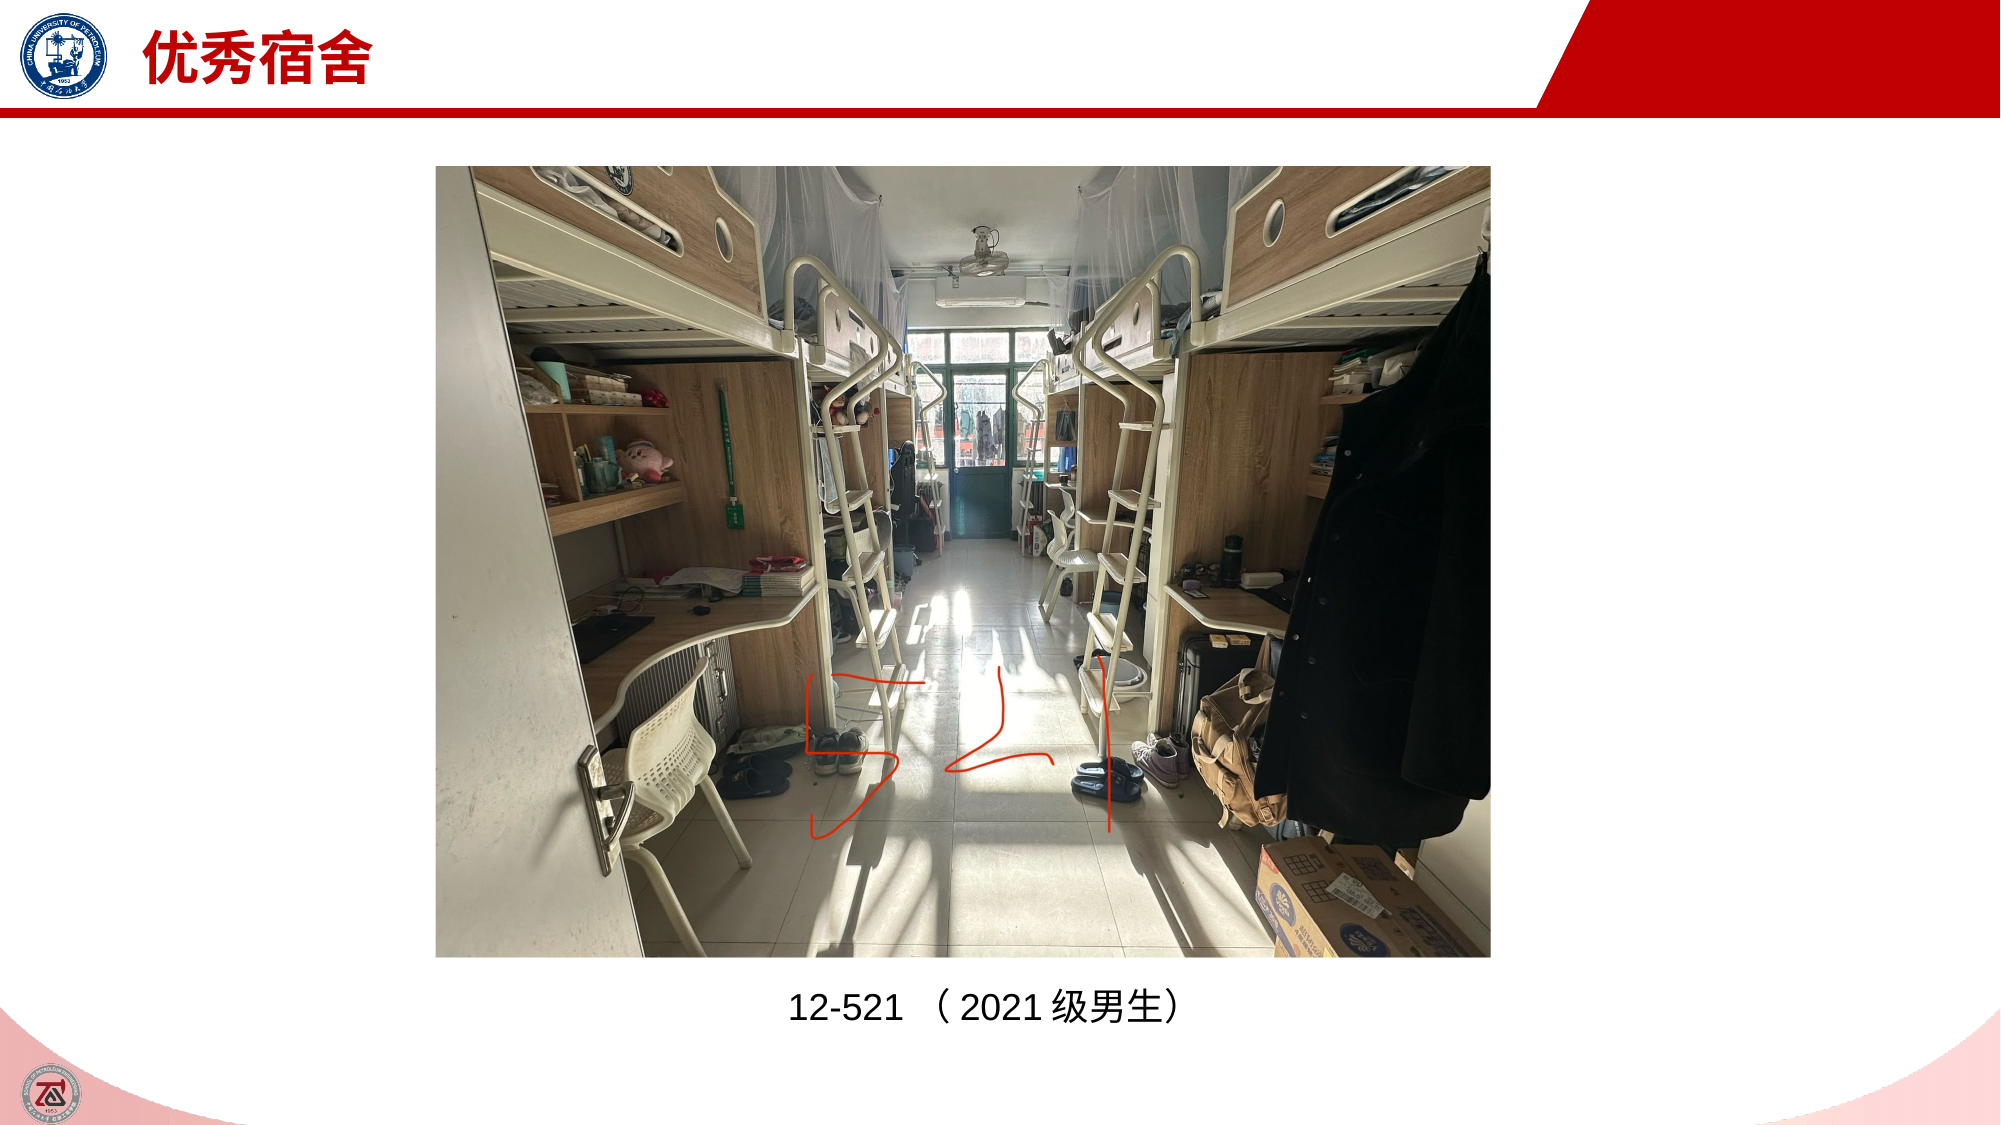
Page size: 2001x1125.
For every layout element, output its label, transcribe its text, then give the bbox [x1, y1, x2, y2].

picture [20, 13, 107, 99]
text_box 优秀宿舍 [127, 14, 390, 99]
text_box 12-521（2021级男生） [773, 975, 1217, 1035]
picture [0, 1006, 255, 1125]
picture [435, 166, 1491, 959]
picture [1745, 1006, 2001, 1125]
